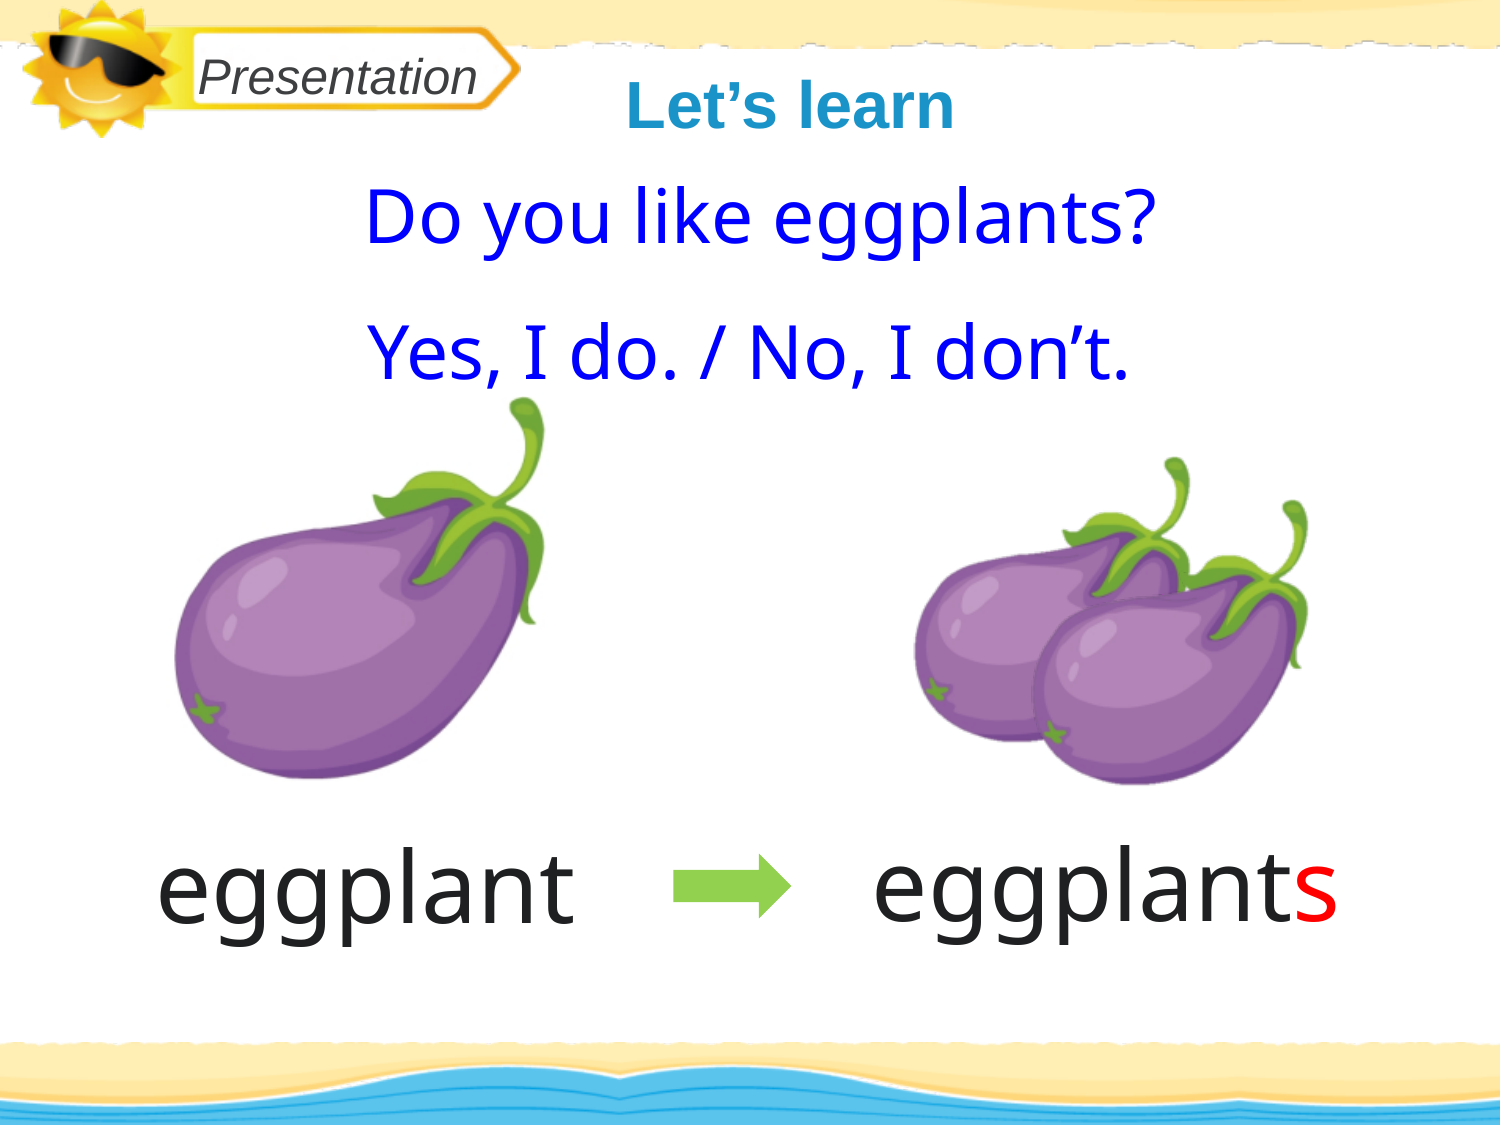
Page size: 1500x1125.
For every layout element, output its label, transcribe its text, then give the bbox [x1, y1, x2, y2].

text_box eggplant [140, 815, 591, 951]
picture [0, 1042, 1500, 1125]
text_box eggplants [857, 814, 1355, 949]
text_box [672, 851, 793, 921]
text_box Yes, I do. / No, I don’t. [352, 296, 1426, 402]
picture [0, 0, 1500, 138]
title Let’s learn [466, 32, 1117, 151]
text_box Do you like eggplants? [348, 160, 1197, 266]
picture [159, 396, 599, 782]
picture [903, 456, 1349, 787]
